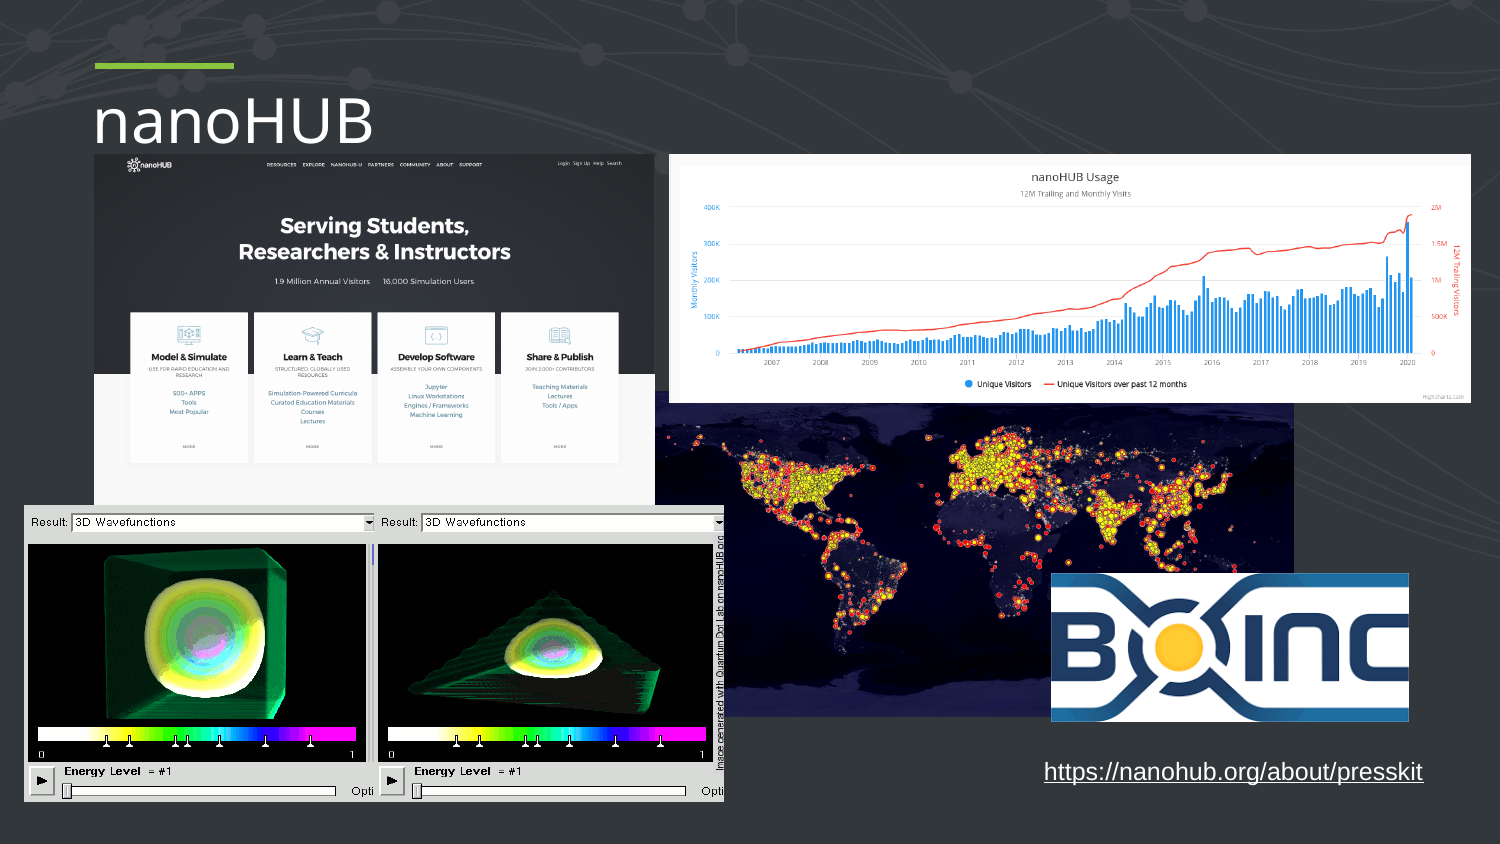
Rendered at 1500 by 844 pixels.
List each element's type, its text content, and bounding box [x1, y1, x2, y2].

text_box https://nanohub.org/about/presskit [1028, 747, 1445, 781]
title nanoHUB [77, 66, 1427, 193]
picture [0, 0, 1500, 844]
